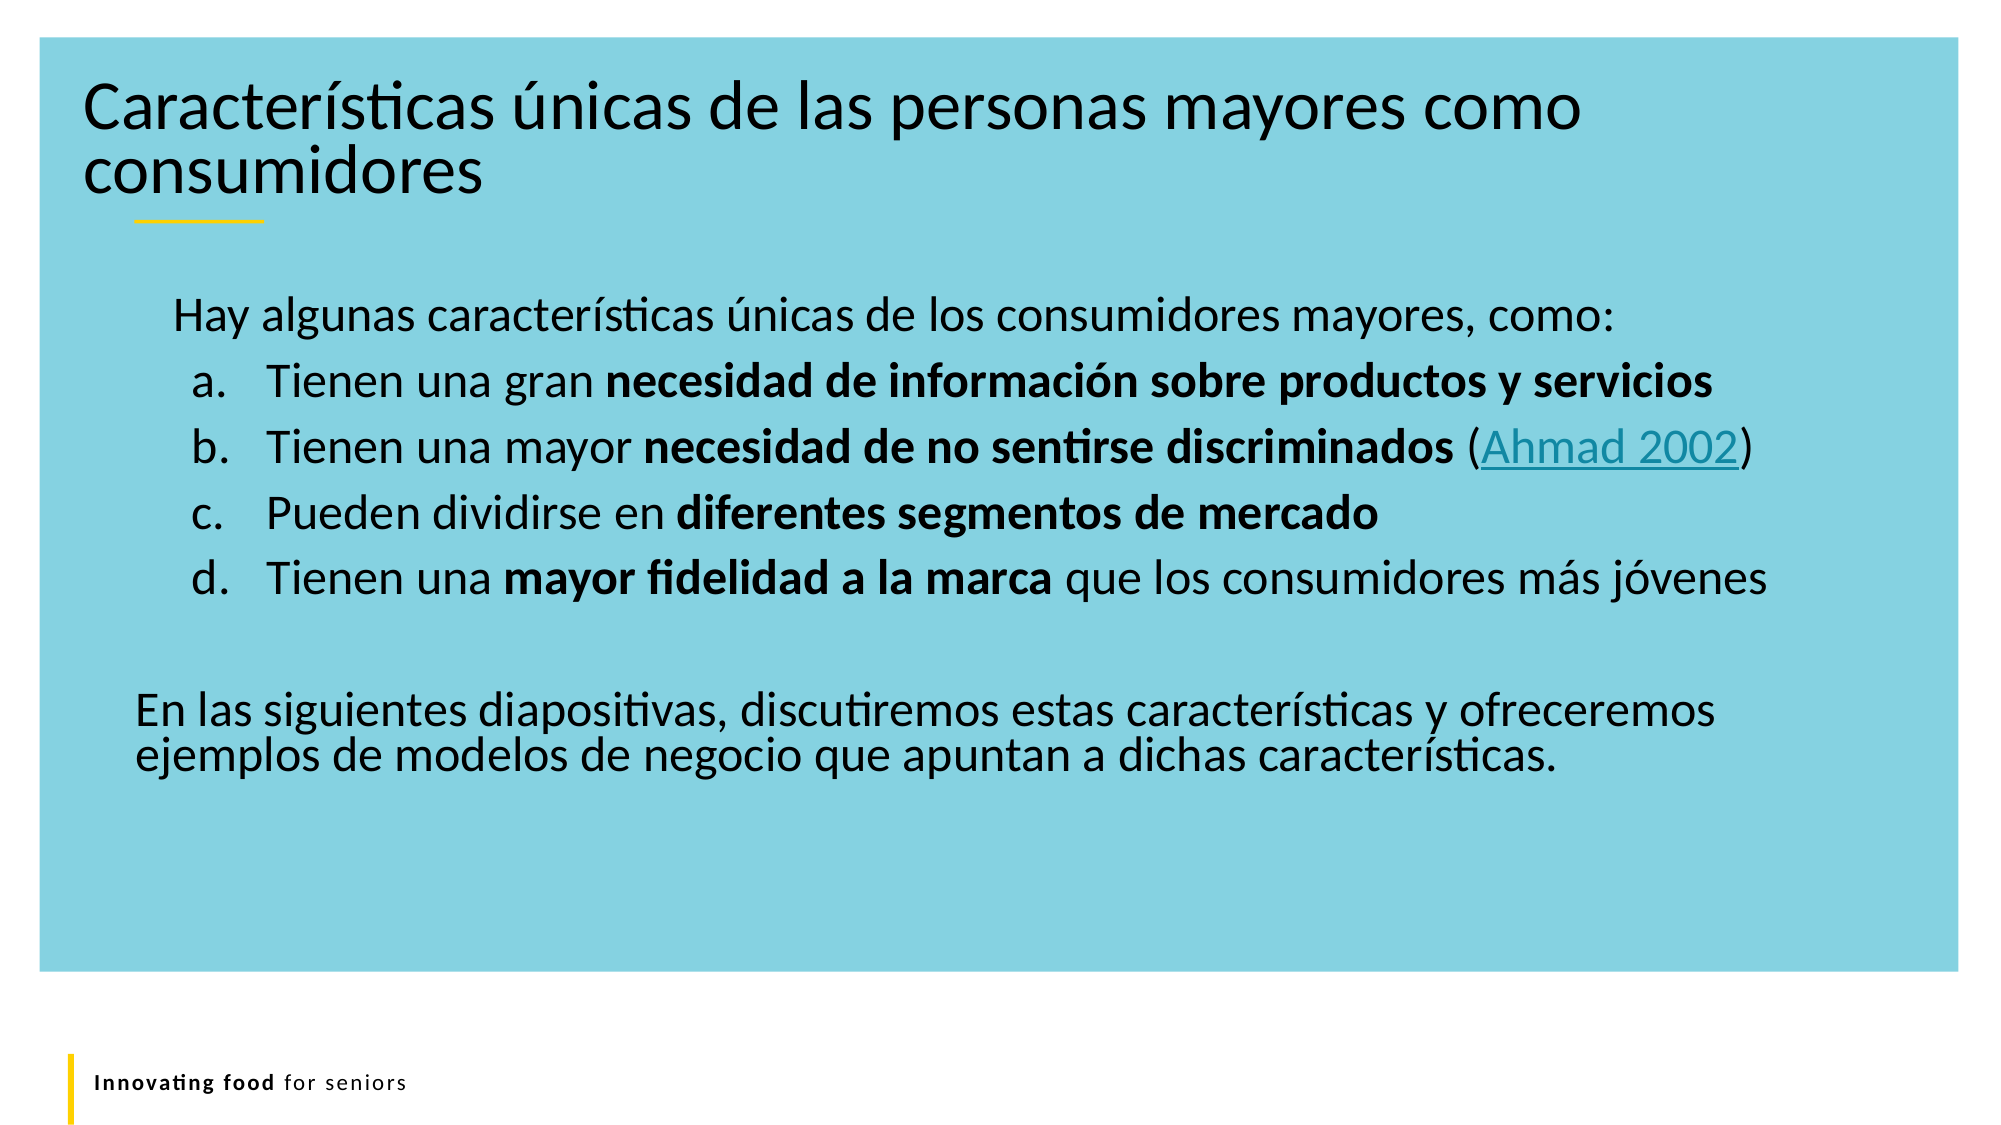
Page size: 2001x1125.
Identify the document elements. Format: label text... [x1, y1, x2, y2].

list Hay algunas características únicas de los consumidores mayores, como: Tienen una gran necesidad de información sobre productos y servicios Tienen una mayor necesidad de no sentirse discriminados (Ahmad 2002) Pueden dividirse en diferentes segmentos de mercado Tienen una mayor fidelidad a la marca que los consumidores más jóvenes En las siguientes diapositivas, discutiremos estas características y ofreceremos ejemplos de modelos de negocio que apuntan a dichas características. [120, 288, 1894, 923]
list Características únicas de las personas mayores como consumidores [68, 71, 1894, 215]
